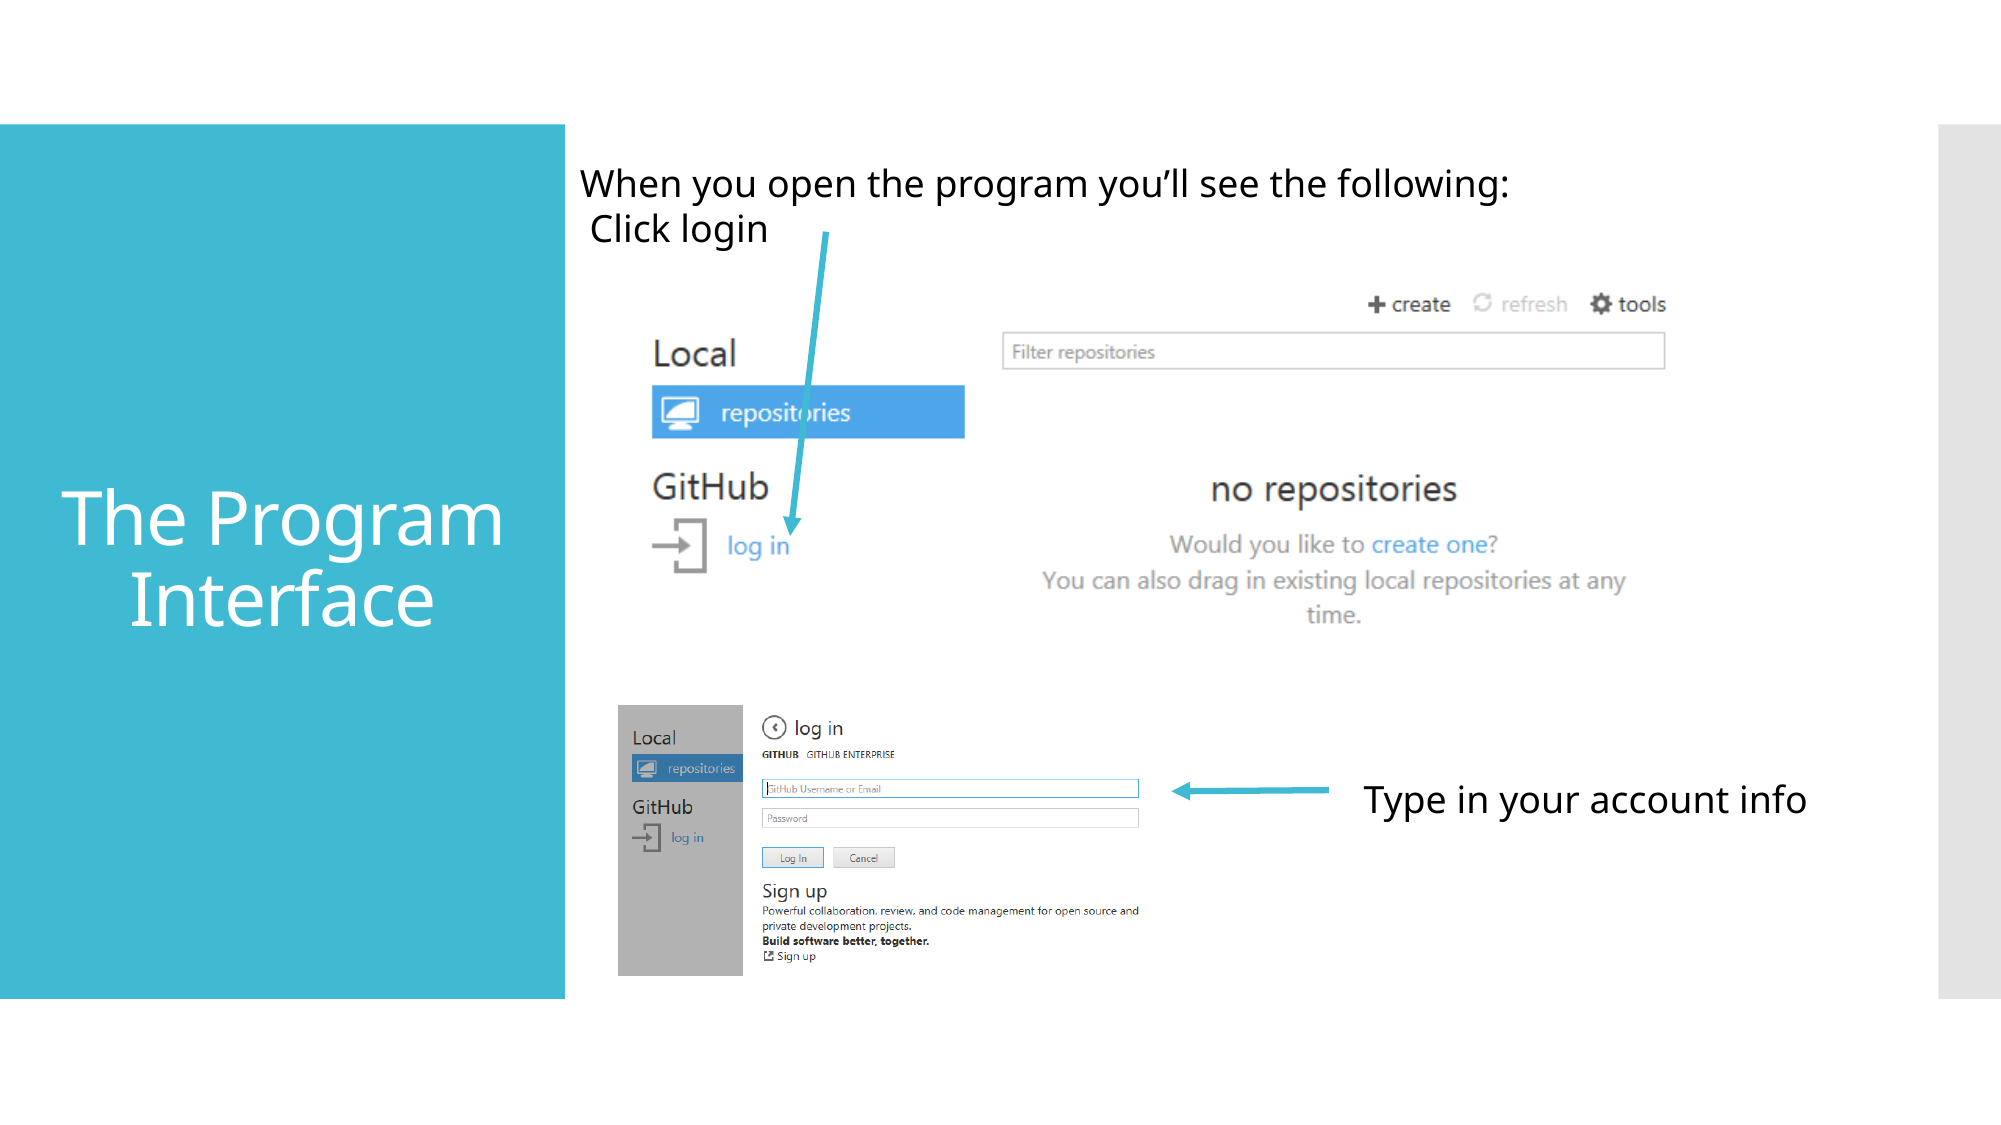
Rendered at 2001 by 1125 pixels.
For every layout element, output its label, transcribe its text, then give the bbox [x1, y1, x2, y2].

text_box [789, 231, 827, 537]
title The Program Interface [41, 184, 525, 940]
picture [618, 705, 1144, 976]
text_box Type in your account info [1348, 768, 1824, 829]
text_box When you open the program you’ll see the following: Click login [565, 152, 1526, 258]
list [618, 268, 1687, 670]
